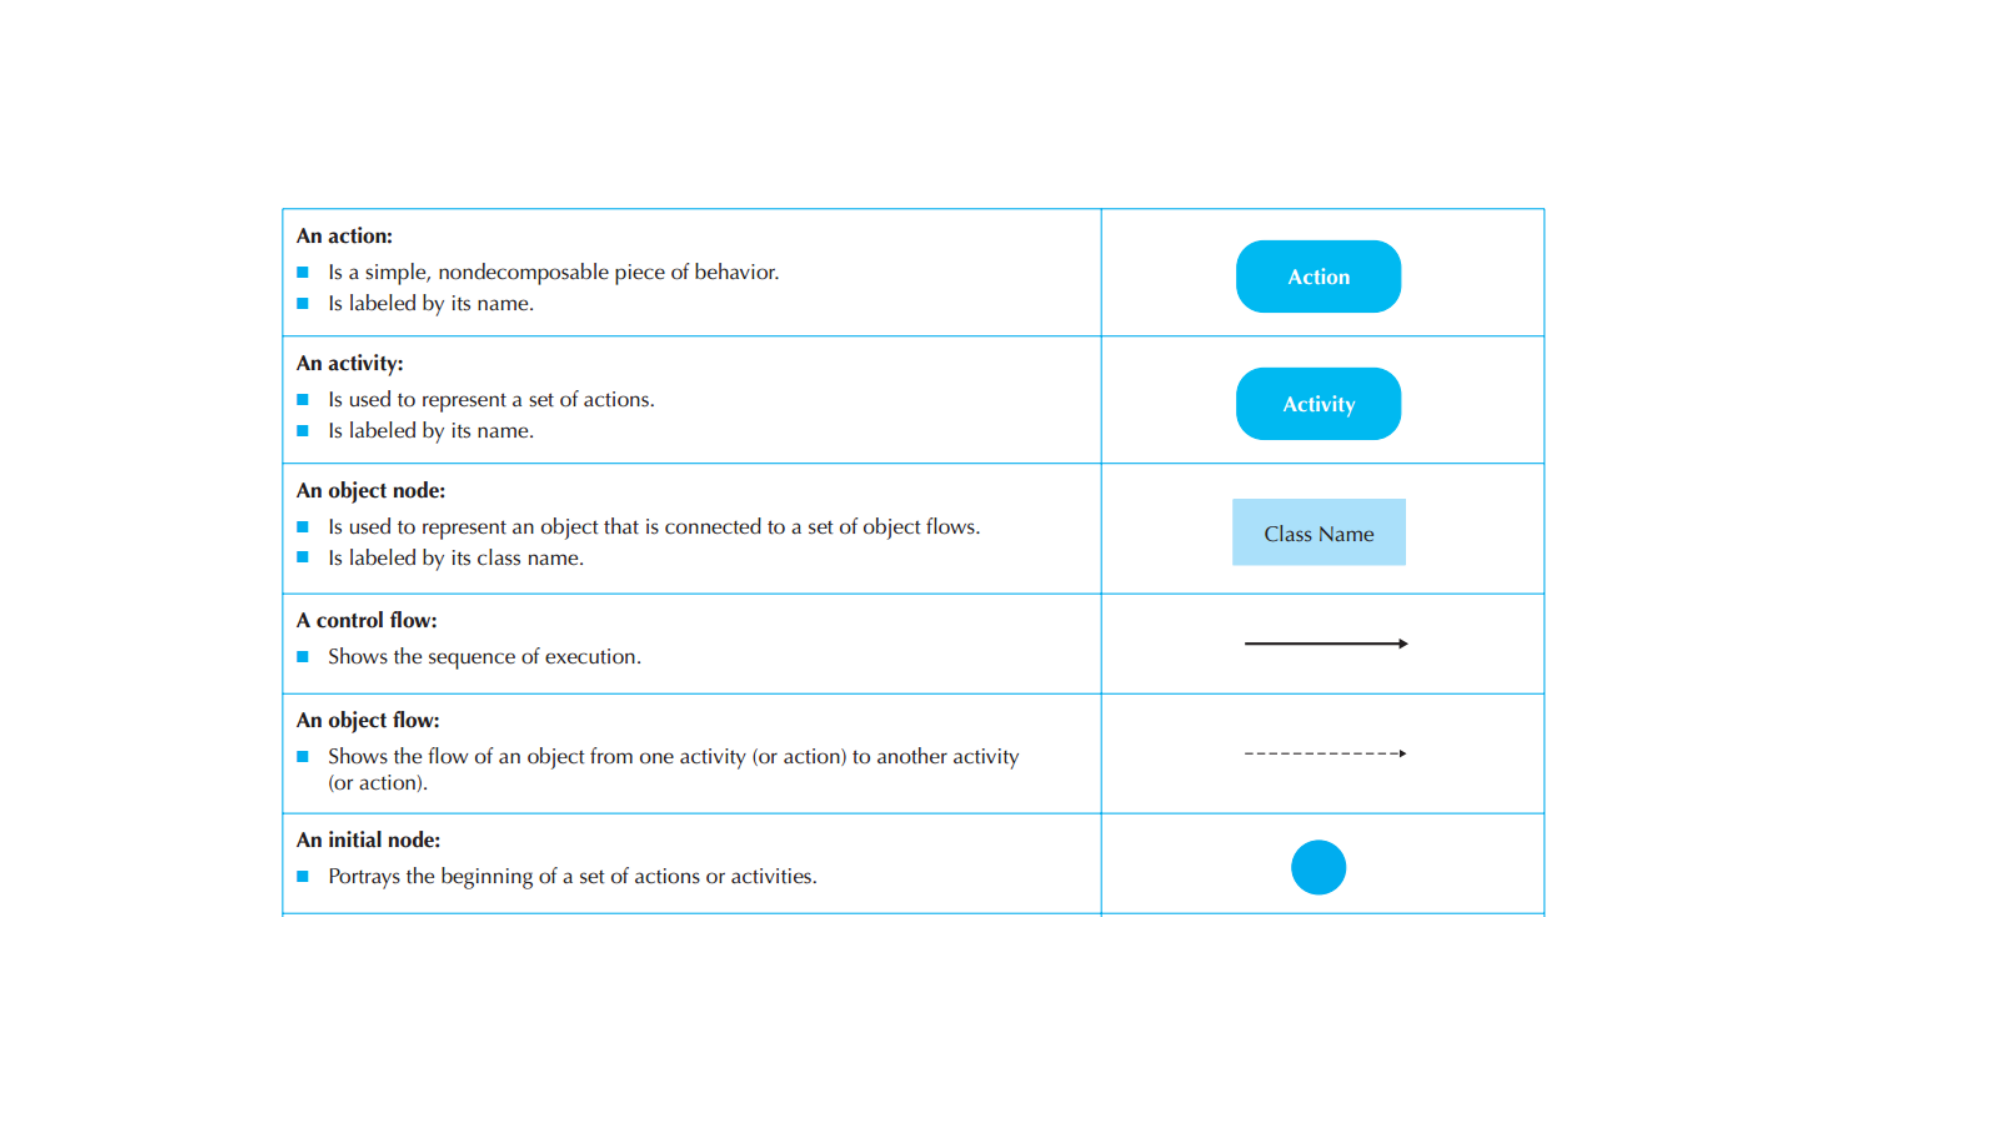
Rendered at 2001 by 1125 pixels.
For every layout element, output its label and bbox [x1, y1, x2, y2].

list [278, 203, 1556, 917]
